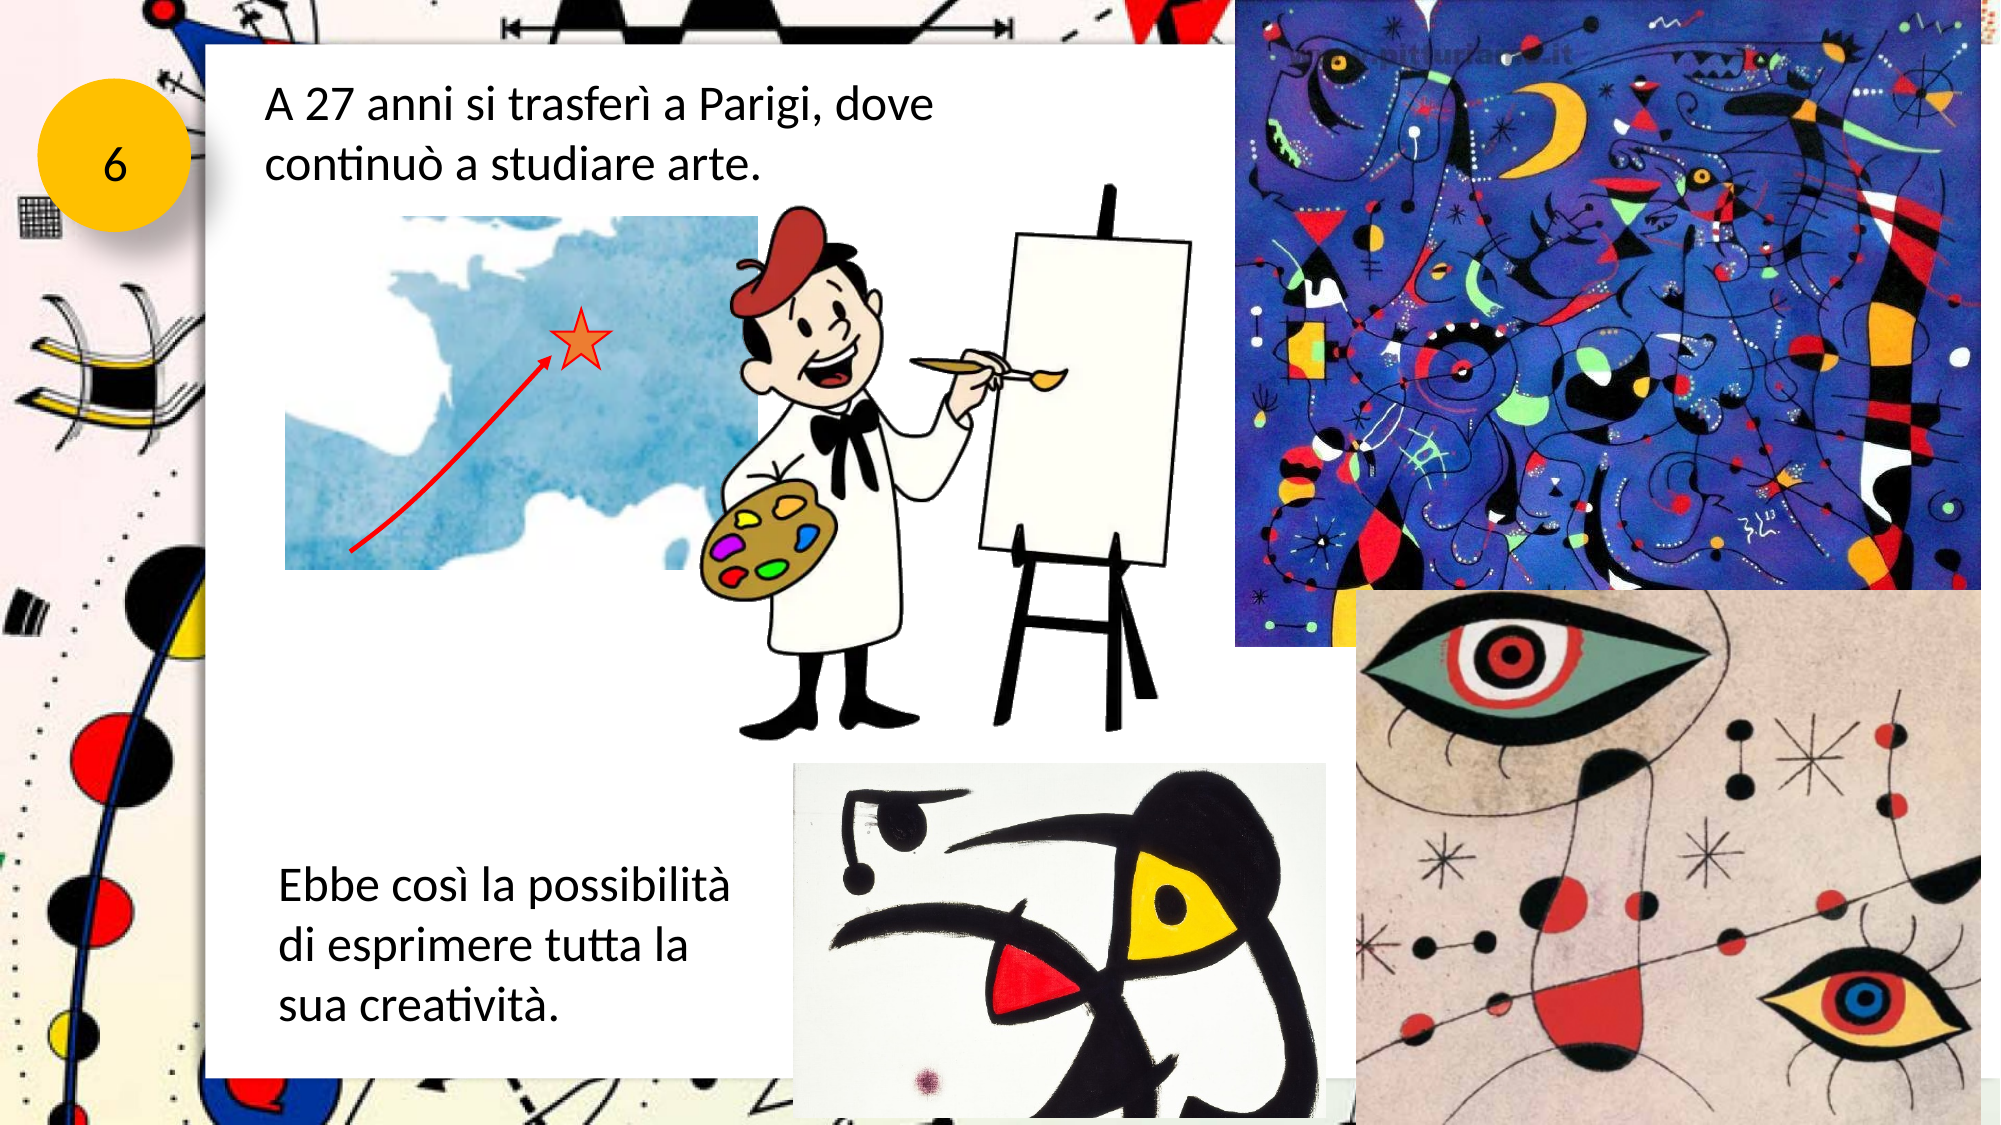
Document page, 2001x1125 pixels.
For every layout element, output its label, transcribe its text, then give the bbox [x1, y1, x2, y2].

text_box A 27 anni si trasferì a Parigi, dove continuò a studiare arte. [249, 63, 970, 199]
text_box 6 [83, 123, 147, 199]
text_box Ebbe così la possibilità di esprimere tutta la sua creatività. [263, 843, 758, 1039]
picture [0, 0, 2000, 1125]
